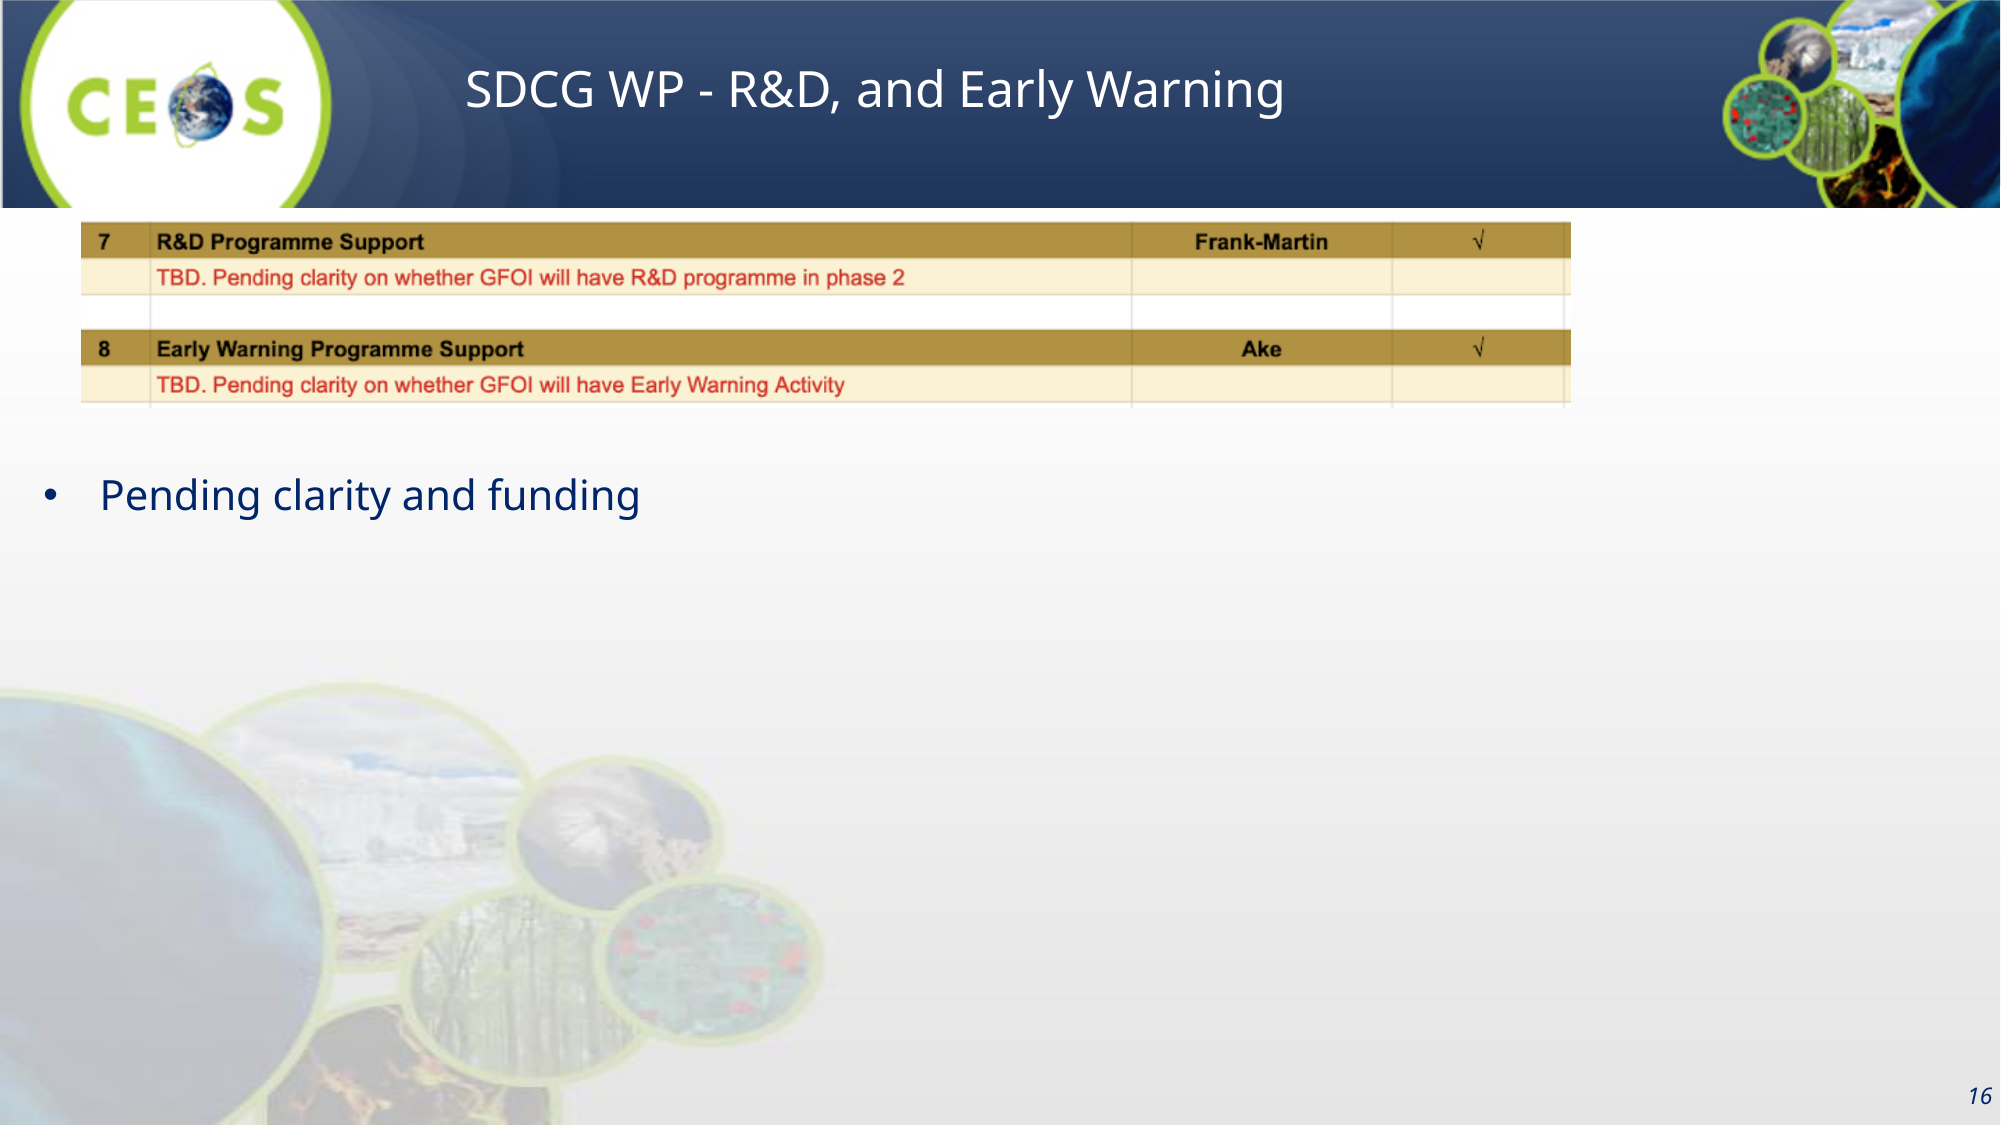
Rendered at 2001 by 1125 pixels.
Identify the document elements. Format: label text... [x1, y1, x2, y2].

slide_number ‹#› [1581, 1072, 2000, 1125]
list Pending clarity and funding [28, 461, 1972, 1125]
picture [0, 0, 2001, 1125]
list SDCG WP - R&D, and Early Warning [450, 50, 1534, 138]
